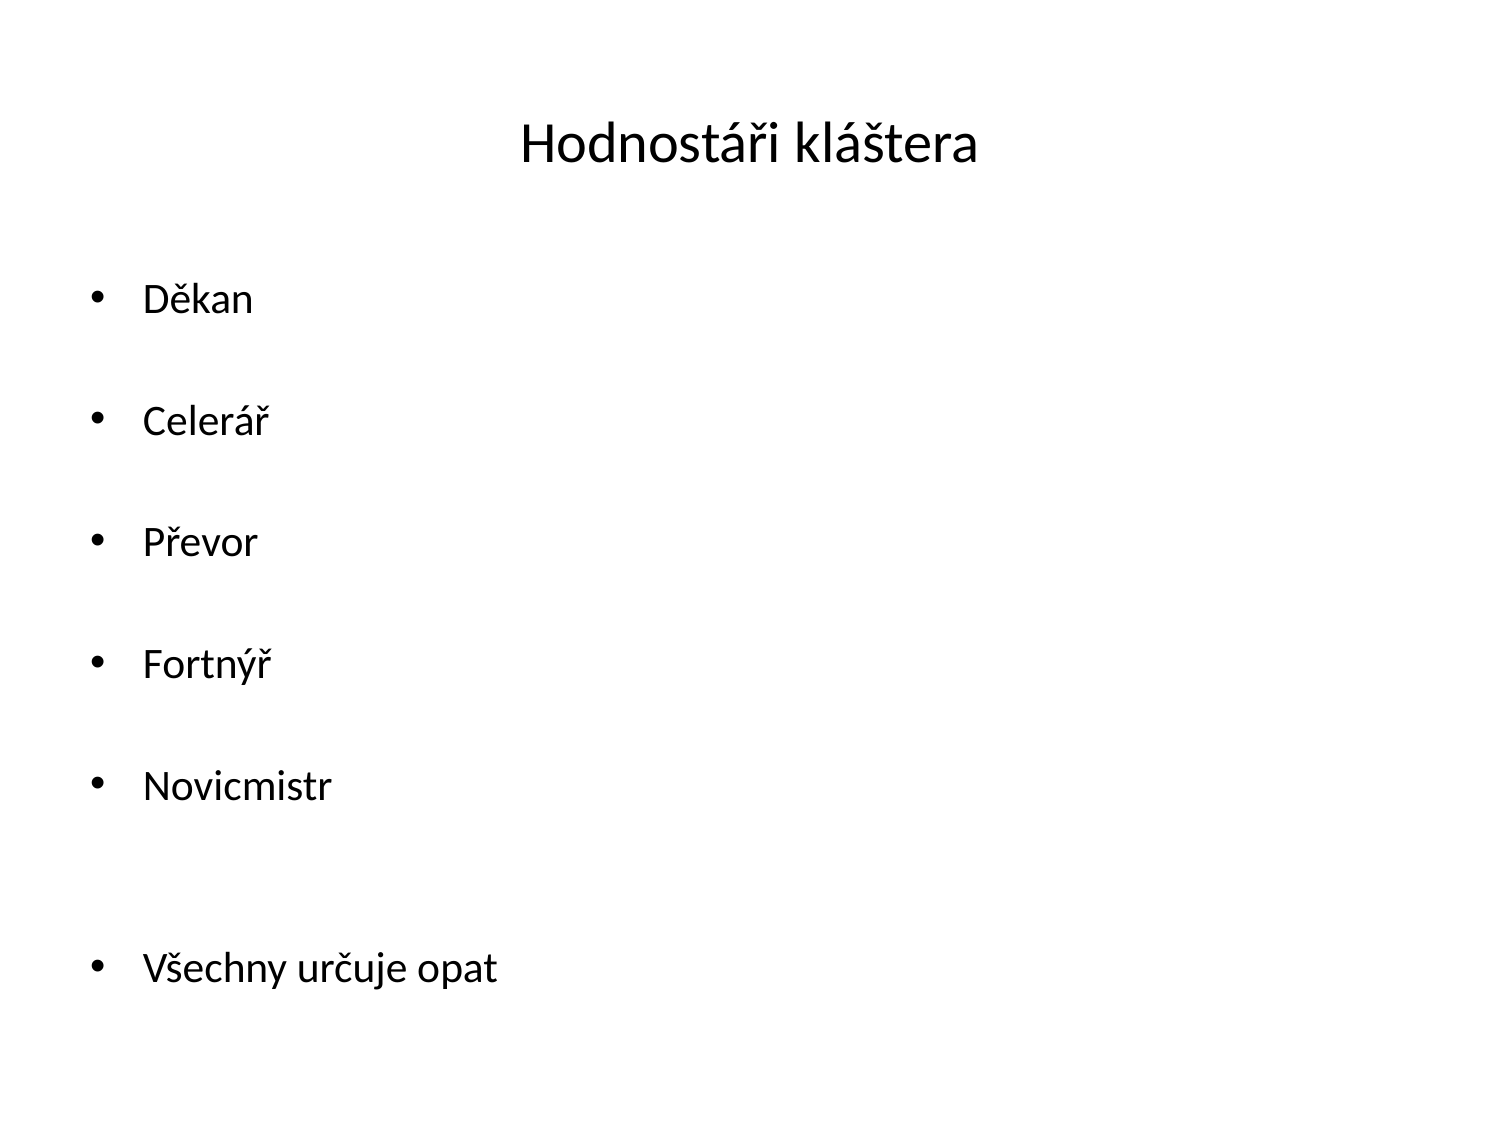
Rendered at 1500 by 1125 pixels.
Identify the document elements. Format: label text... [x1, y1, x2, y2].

title Hodnostáři kláštera [75, 45, 1425, 233]
list Děkan Celerář Převor Fortnýř Novicmistr Všechny určuje opat [75, 262, 1425, 1005]
